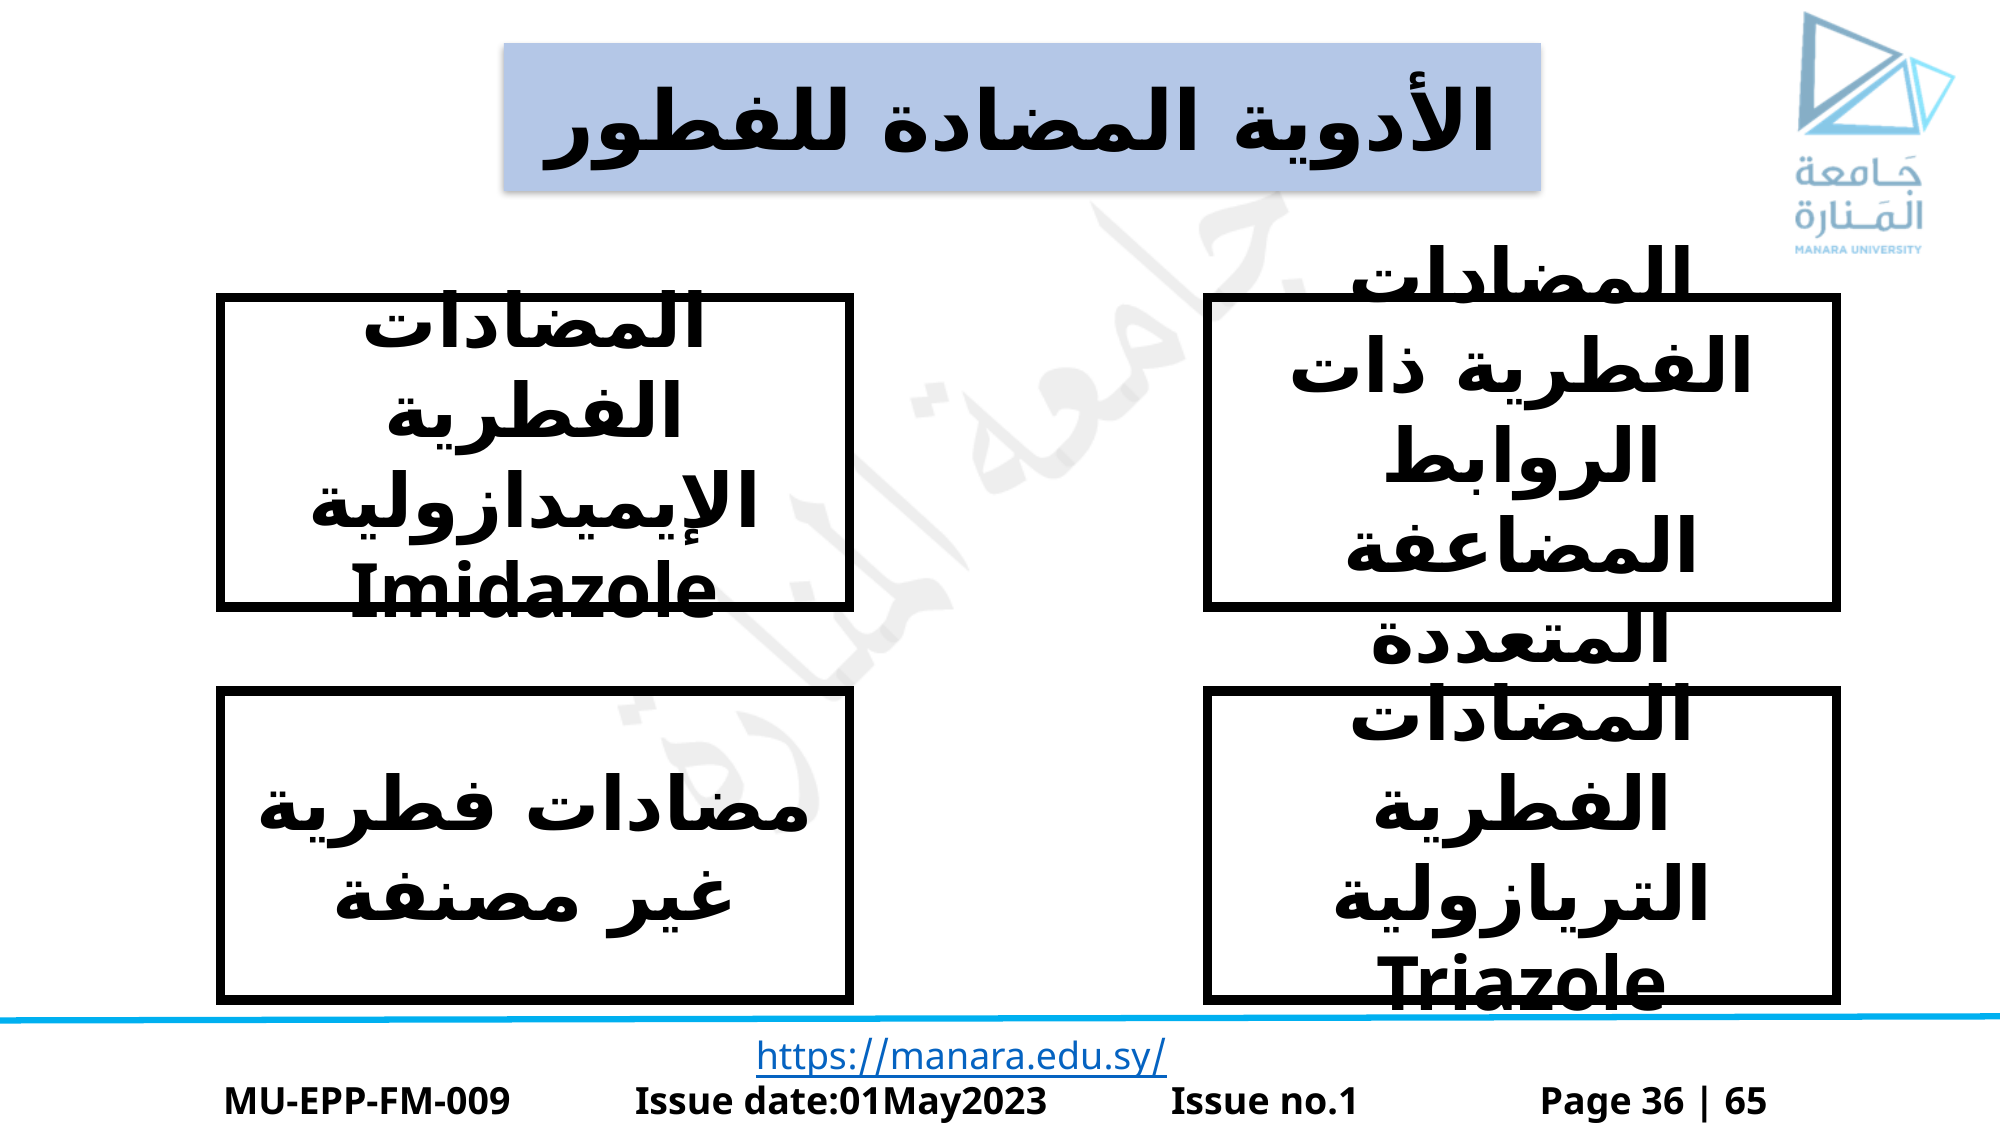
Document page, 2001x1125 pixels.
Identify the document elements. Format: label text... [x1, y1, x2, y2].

text_box المضادات الفطرية الإيميدازولية Imidazole [219, 297, 594, 608]
text_box المضادات الفطرية التريازولية Triazole [1206, 690, 1838, 1001]
table_header Issue date:01May2023 [611, 1071, 1071, 1119]
text_box مضادات فطرية غير مصنفة [219, 690, 851, 1001]
table_header MU-EPP-FM-009 [123, 1071, 611, 1119]
table_header Page 36 | 65 [1460, 1071, 1848, 1119]
text_box الأدوية المضادة للفطور [503, 42, 1542, 192]
picture [1736, 6, 1987, 264]
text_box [0, 1016, 2000, 1021]
text_box https://manara.edu.sy/ [741, 1024, 1182, 1071]
table_header Issue no.1 [1071, 1071, 1460, 1119]
text_box المضادات الفطرية ذات الروابط المضاعفة المتعددة [1329, 297, 1838, 608]
picture [594, 153, 1329, 859]
